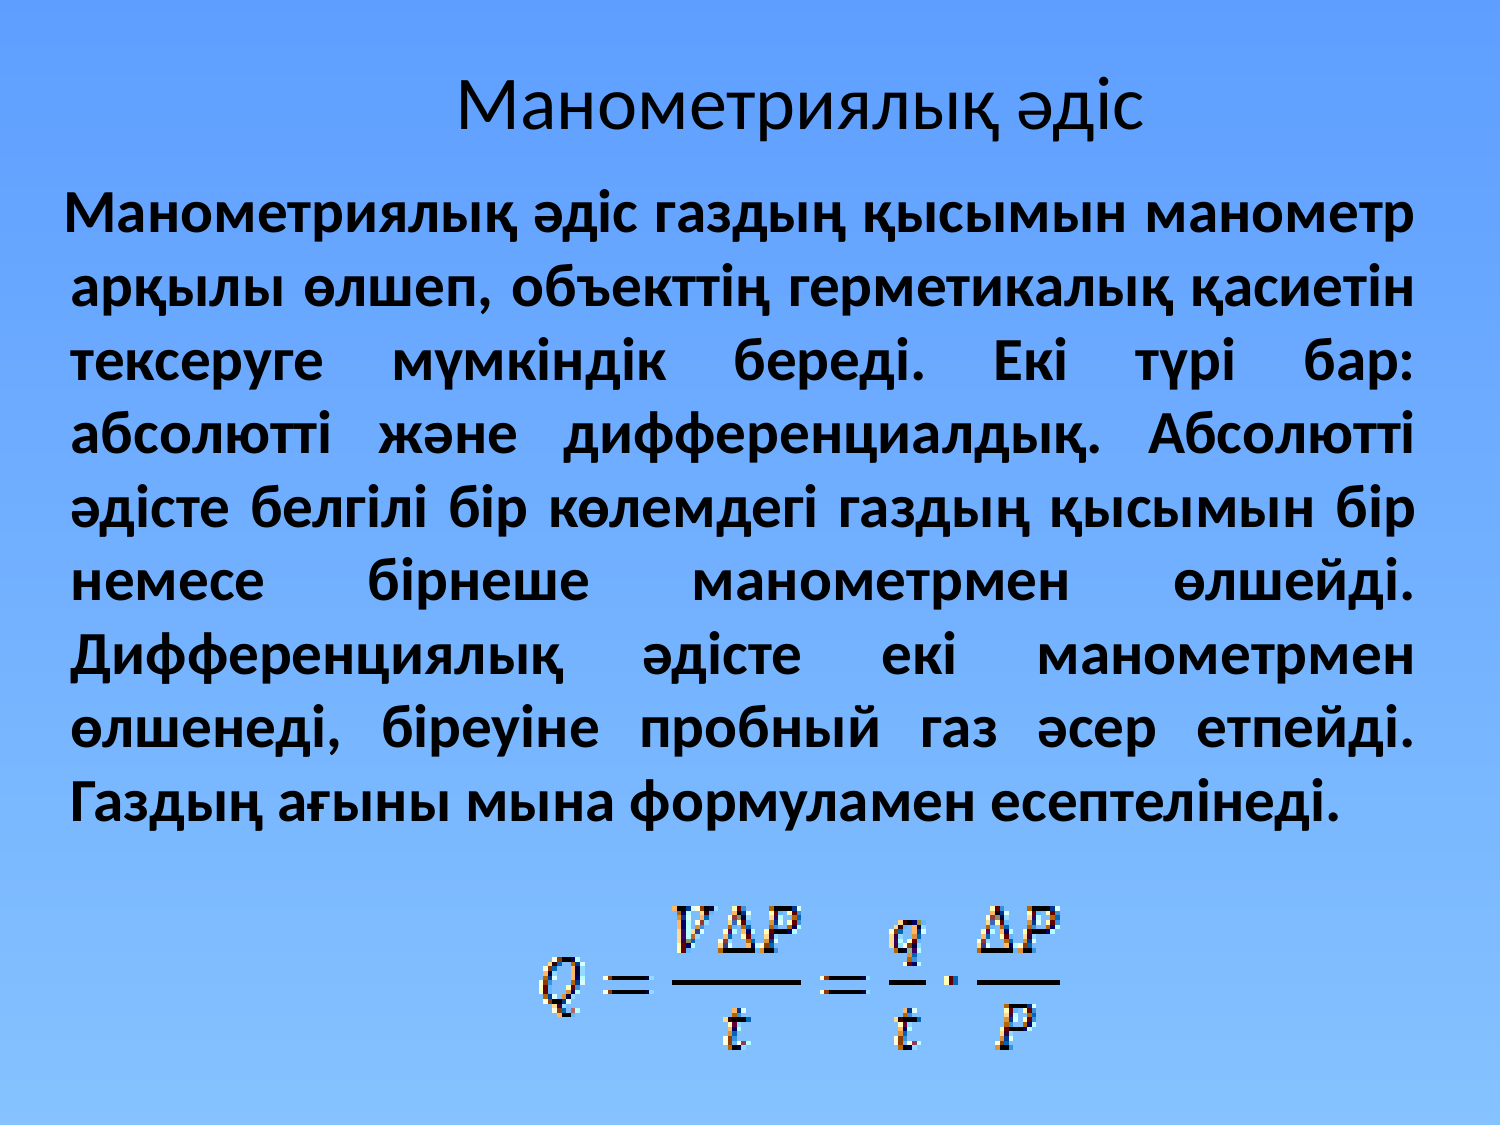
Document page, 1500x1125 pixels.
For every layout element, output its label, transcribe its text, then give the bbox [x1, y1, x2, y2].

title Манометриялық әдіс [175, 45, 1425, 153]
list Манометриялық әдіс газдың қысымын манометр арқылы өлшеп, объекттің герметикалық қасиетін тексеруге мүмкіндік береді. Екі түрі бар: абсолютті және дифференциалдық. Абсолютті әдісте белгілі бір көлемдегі газдың қысымын бір немесе бірнеше манометрмен өлшейді. Дифференциялық әдісте екі манометрмен өлшенеді, біреуіне пробный газ әсер етпейді. Газдың ағыны мына формуламен есептелінеді. [0, 164, 1432, 907]
picture [538, 902, 1060, 1069]
